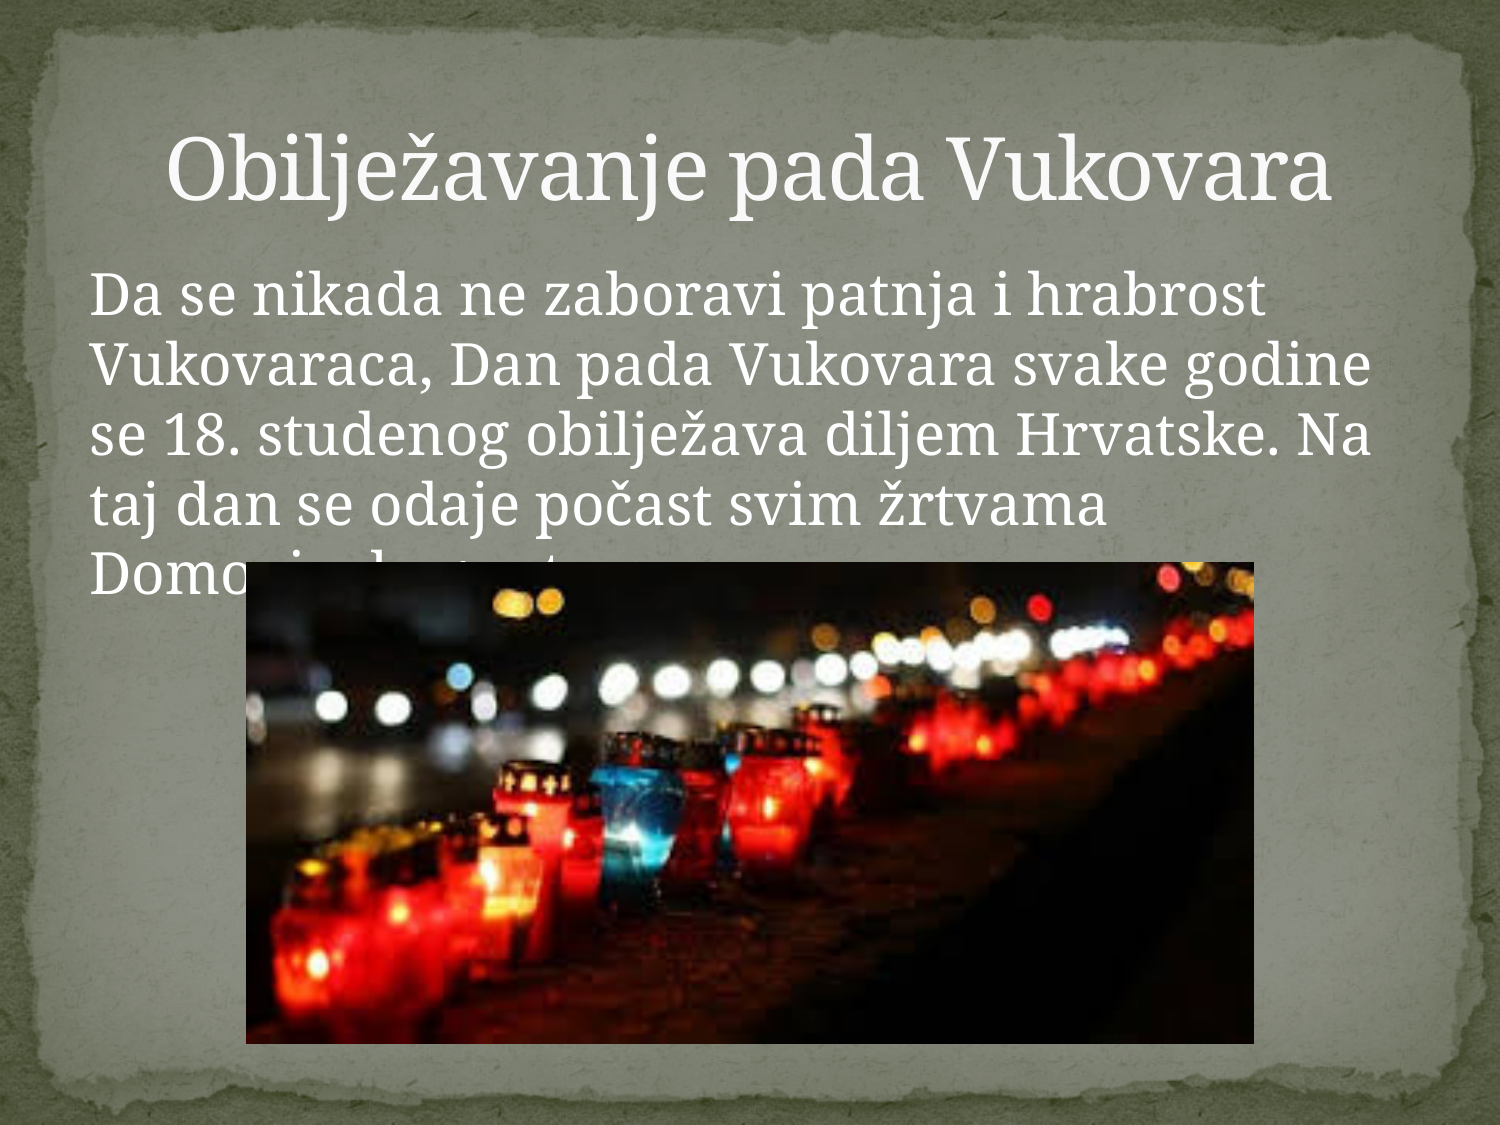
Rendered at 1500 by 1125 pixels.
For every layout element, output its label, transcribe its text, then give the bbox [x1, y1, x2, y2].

title Obilježavanje pada Vukovara [74, 24, 1425, 225]
picture [246, 562, 1254, 1044]
list Da se nikada ne zaboravi patnja i hrabrost Vukovaraca, Dan pada Vukovara svake godine se 18. studenog obilježava diljem Hrvatske. Na taj dan se odaje počast svim žrtvama Domovinskog rata. [75, 249, 1425, 1000]
